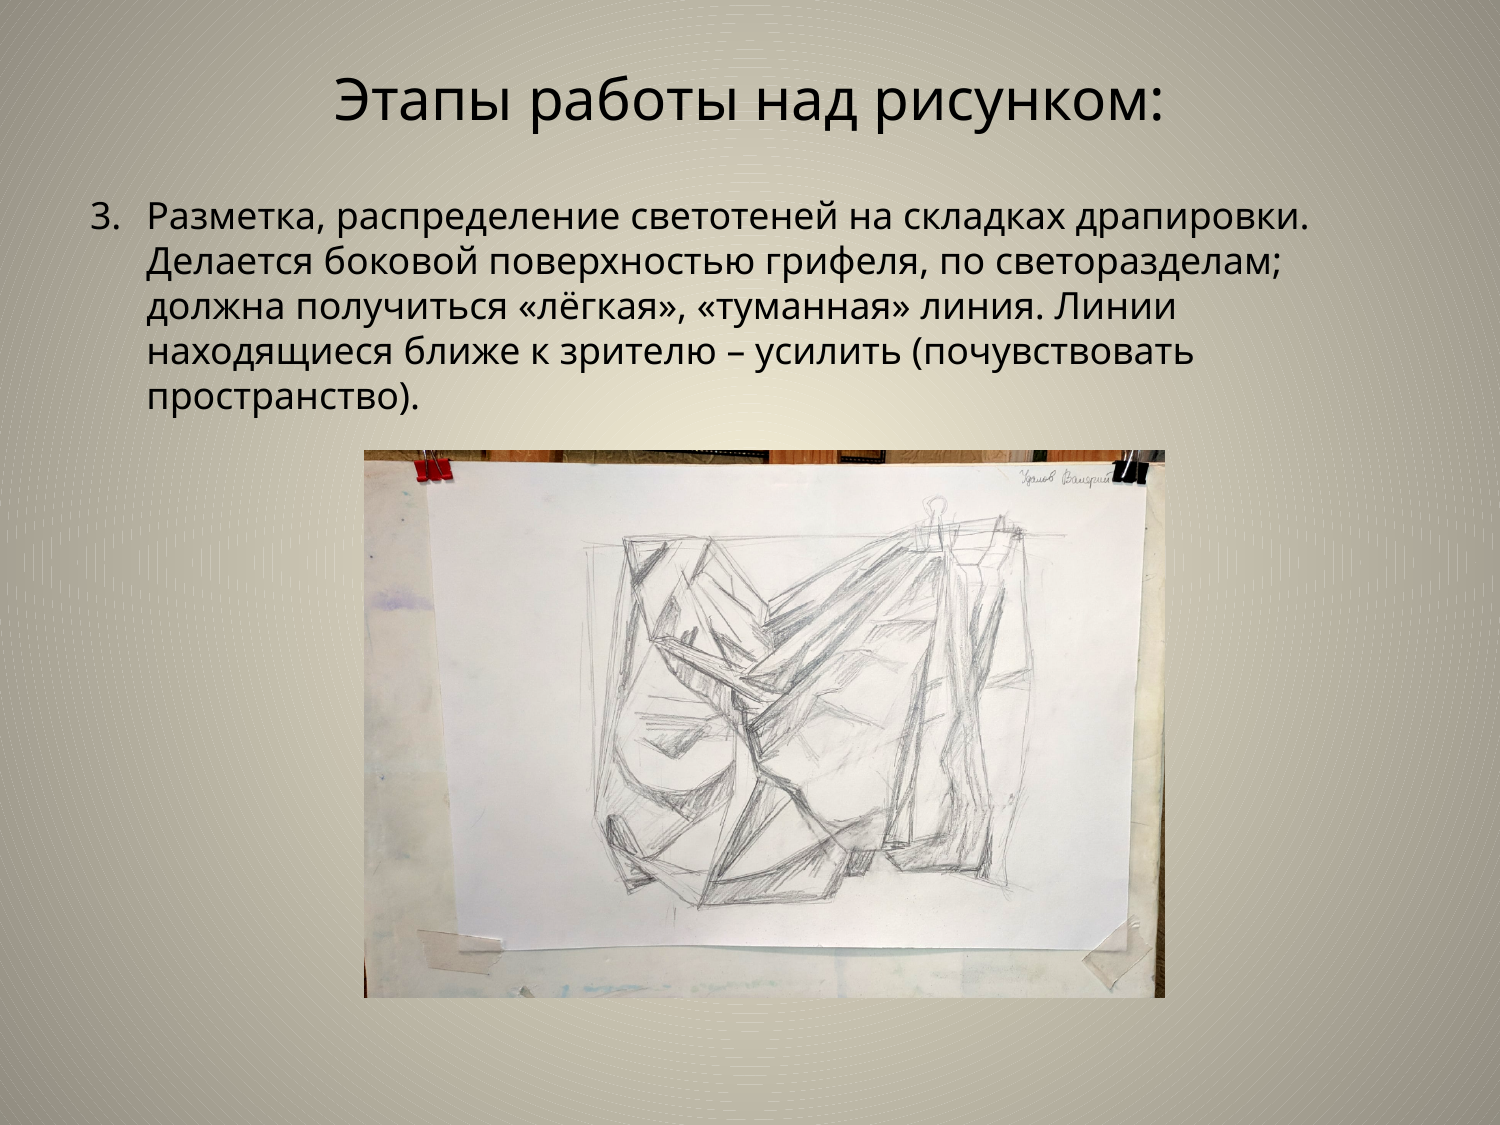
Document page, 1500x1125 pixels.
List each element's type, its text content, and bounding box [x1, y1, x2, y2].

picture [364, 449, 1165, 998]
title Этапы работы над рисунком: [75, 45, 1425, 149]
list Разметка, распределение светотеней на складках драпировки. Делается боковой поверхностью грифеля, по светоразделам; должна получиться «лёгкая», «туманная» линия. Линии находящиеся ближе к зрителю – усилить (почувствовать пространство). [75, 184, 1425, 1005]
